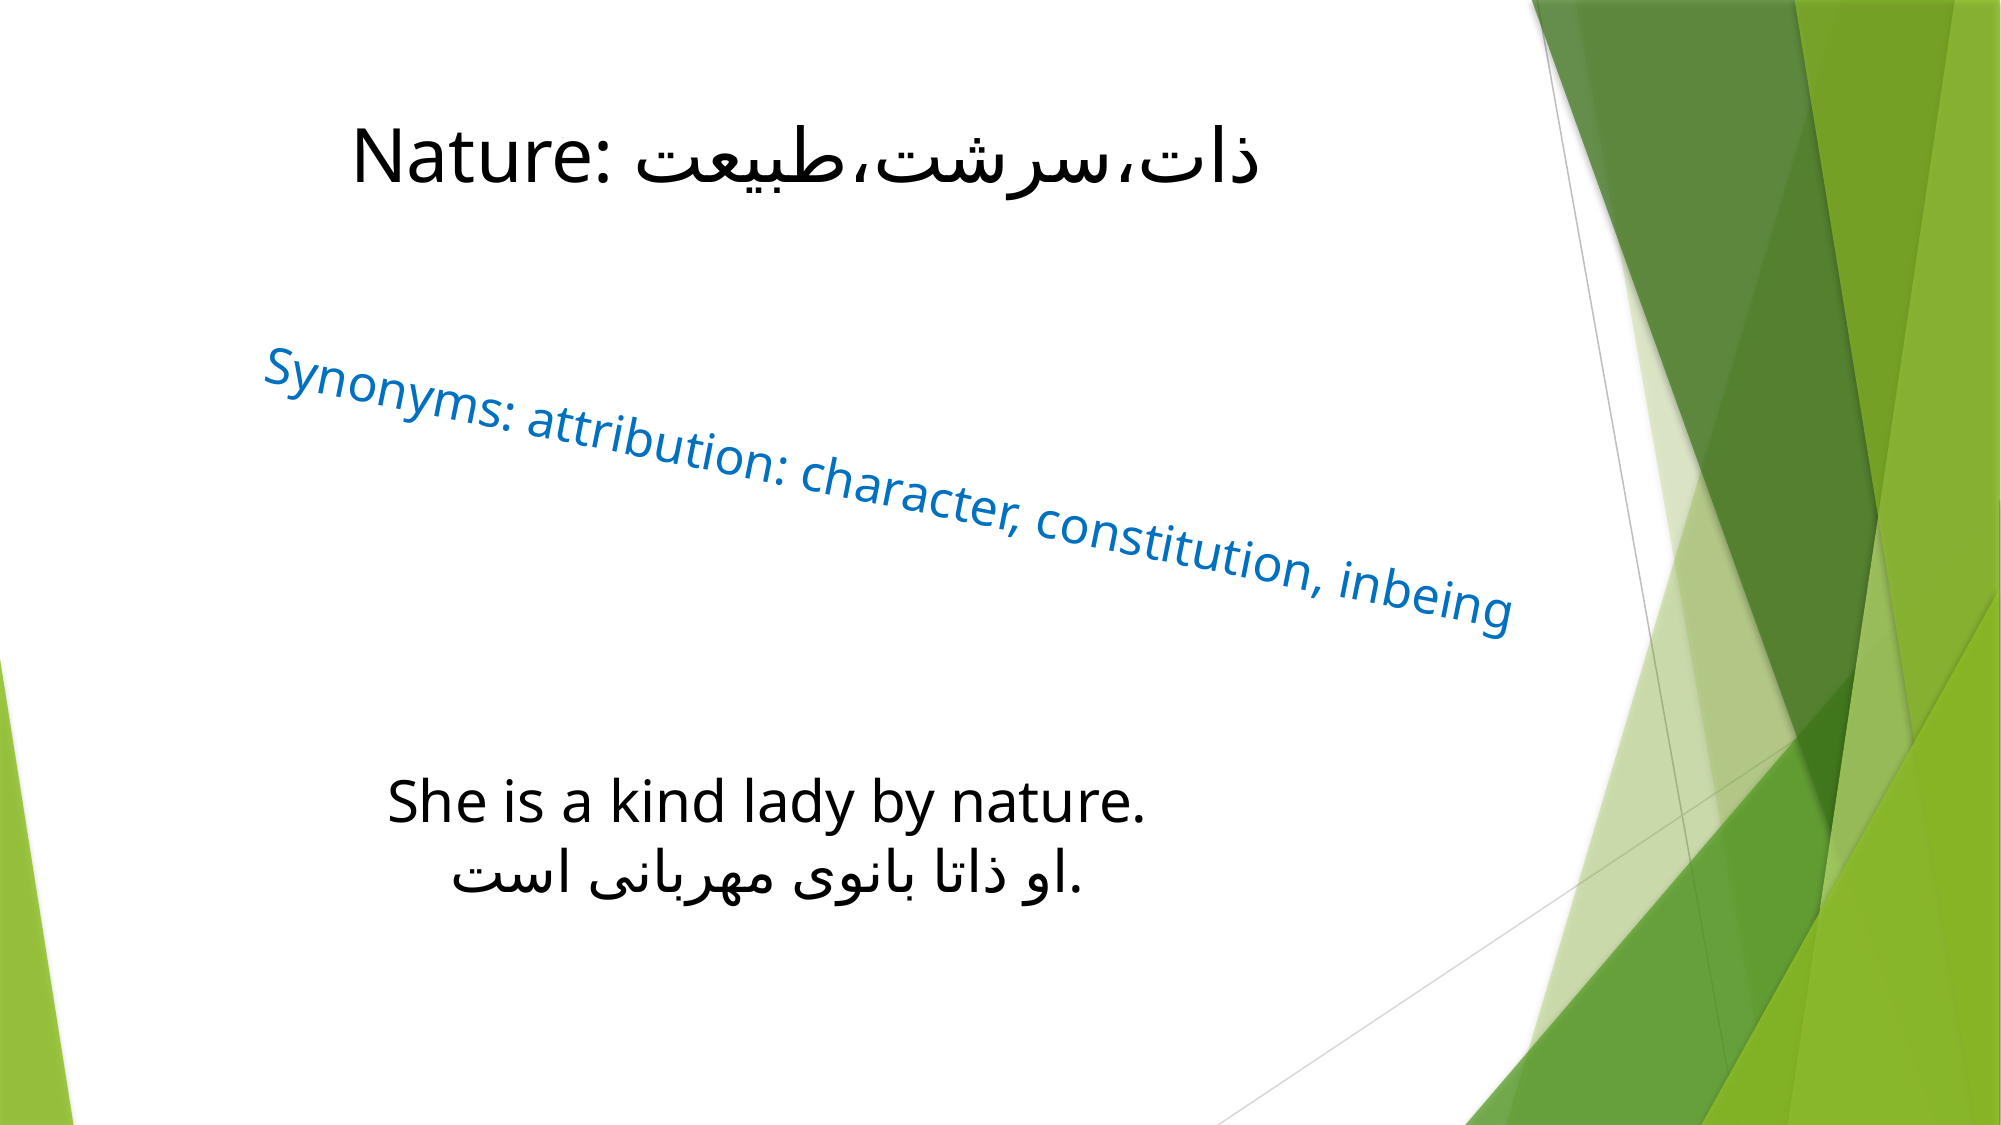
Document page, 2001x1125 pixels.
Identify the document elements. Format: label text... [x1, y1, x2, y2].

title Nature: ذات،سرشت،طبیعت [111, 99, 1522, 317]
text_box She is a kind lady by nature. او ذاتا بانوی مهربانی است. [313, 756, 1237, 982]
text_box Synonyms: attribution: character, constitution, inbeing [226, 318, 1568, 659]
